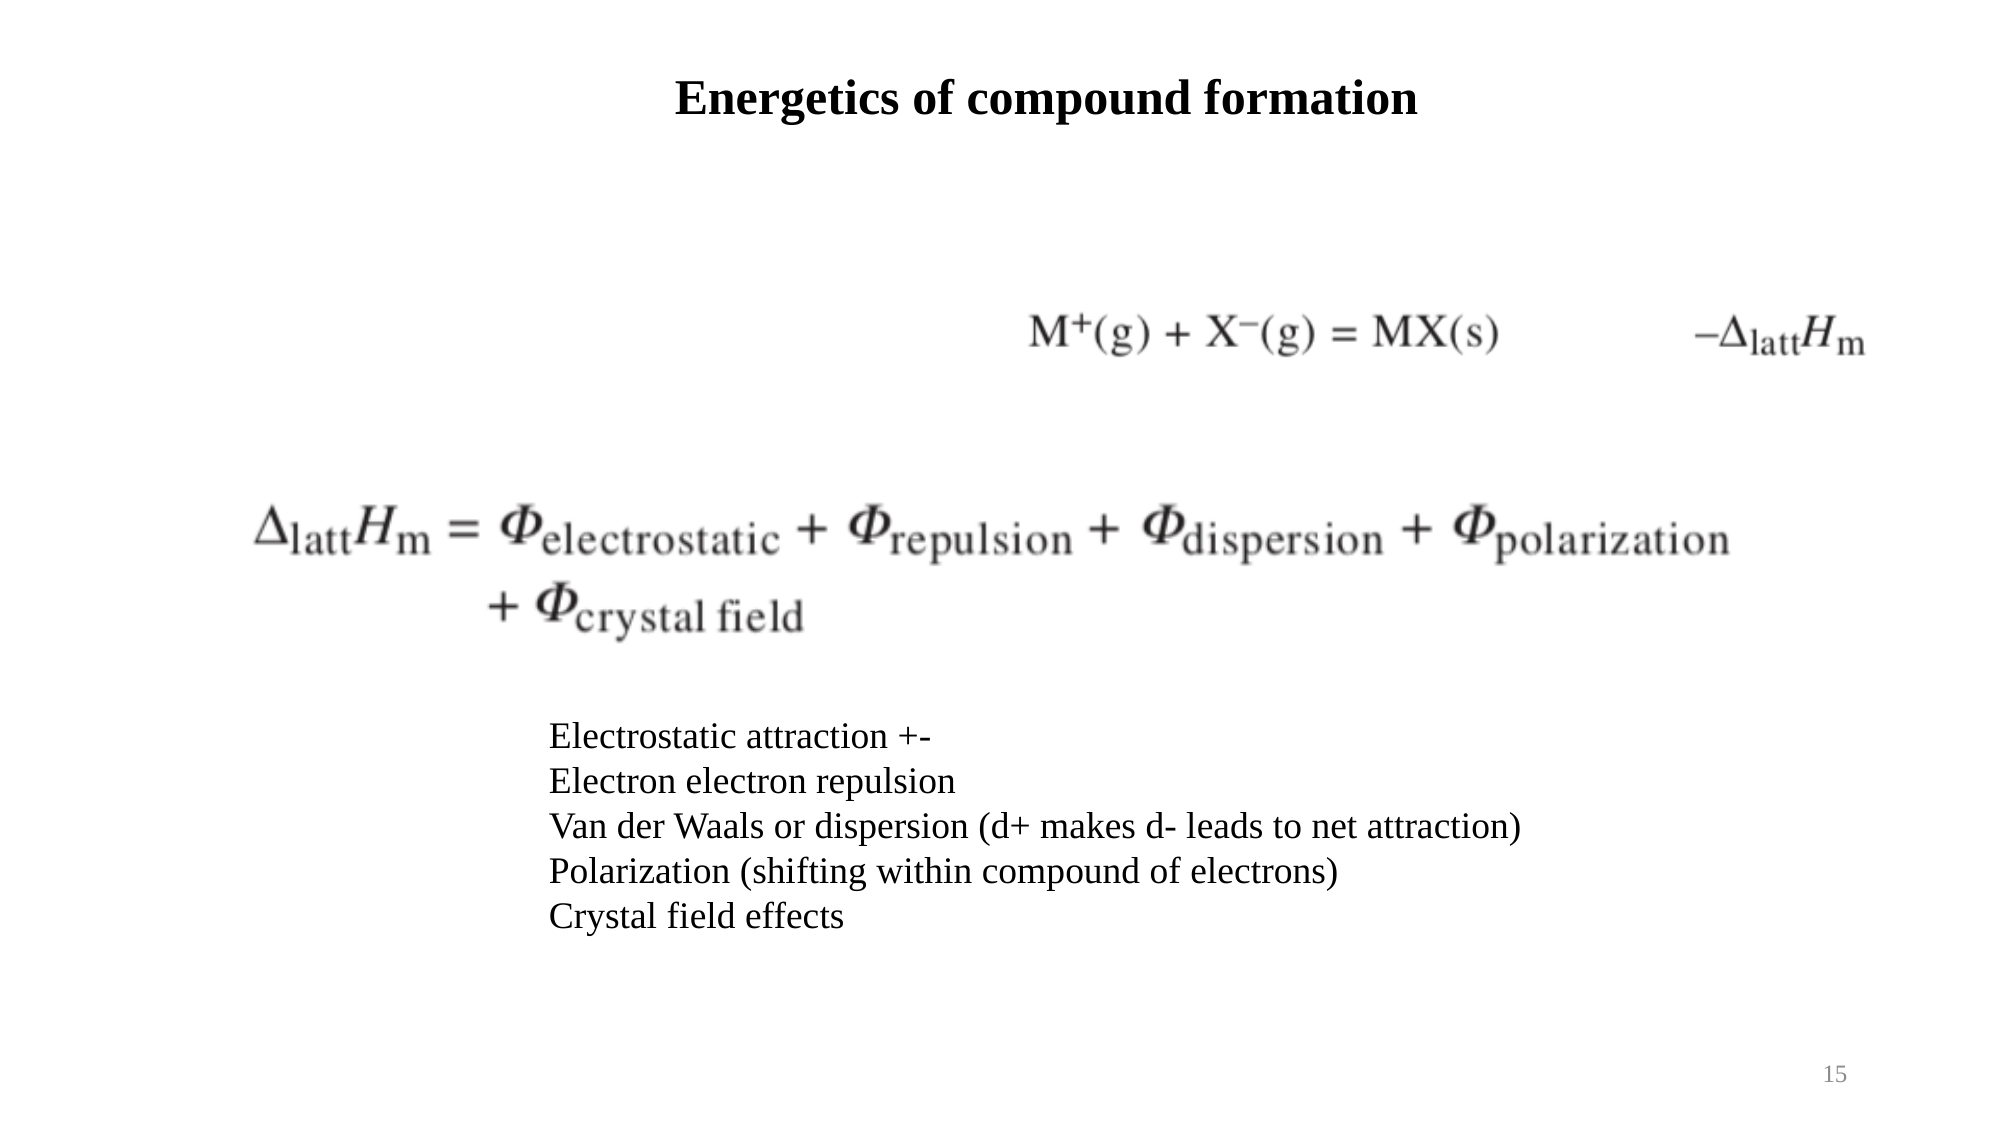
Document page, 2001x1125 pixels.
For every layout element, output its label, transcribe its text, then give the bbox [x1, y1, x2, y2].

picture [1012, 269, 1898, 378]
text_box Electrostatic attraction +- Electron electron repulsion Van der Waals or dispersion (d+ makes d- leads to net attraction) Polarization (shifting within compound of electrons) Crystal field effects [534, 703, 1538, 944]
slide_number 15 [1412, 1042, 1863, 1103]
picture [244, 472, 1756, 653]
text_box Energetics of compound formation [659, 56, 1434, 132]
